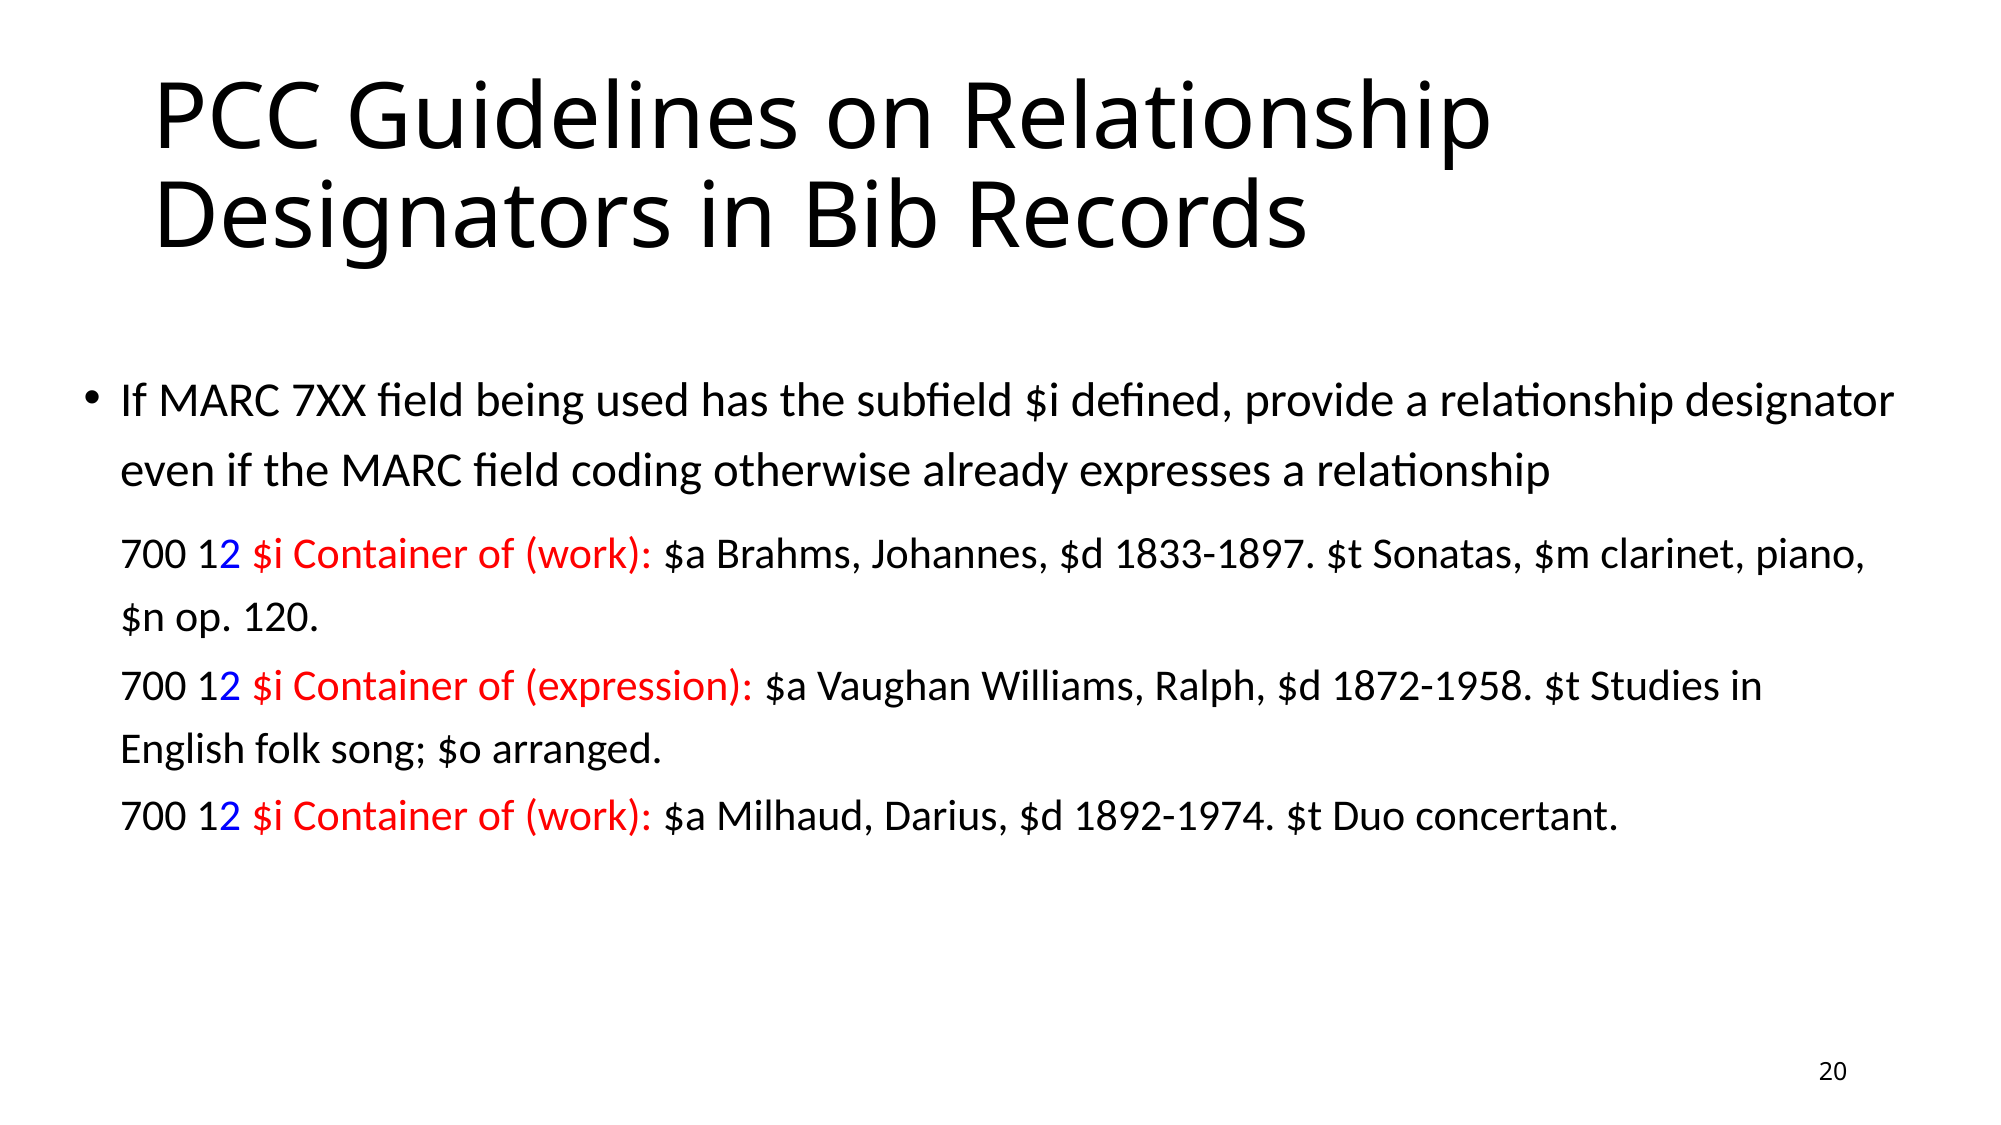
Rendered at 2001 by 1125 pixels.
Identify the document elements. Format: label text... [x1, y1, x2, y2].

title PCC Guidelines on Relationship Designators in Bib Records [137, 59, 1863, 278]
slide_number 20 [1412, 1042, 1863, 1103]
list If MARC 7XX field being used has the subfield $i defined, provide a relationship designator even if the MARC field coding otherwise already expresses a relationship 700 12 $i Container of (work): $a Brahms, Johannes, $d 1833-1897. $t Sonatas, $m clarinet, piano, $n op. 120. 700 12 $i Container of (expression): $a Vaughan Williams, Ralph, $d 1872-1958. $t Studies in English folk song; $o arranged. 700 12 $i Container of (work): $a Milhaud, Darius, $d 1892-1974. $t Duo concertant. [68, 348, 1960, 1043]
